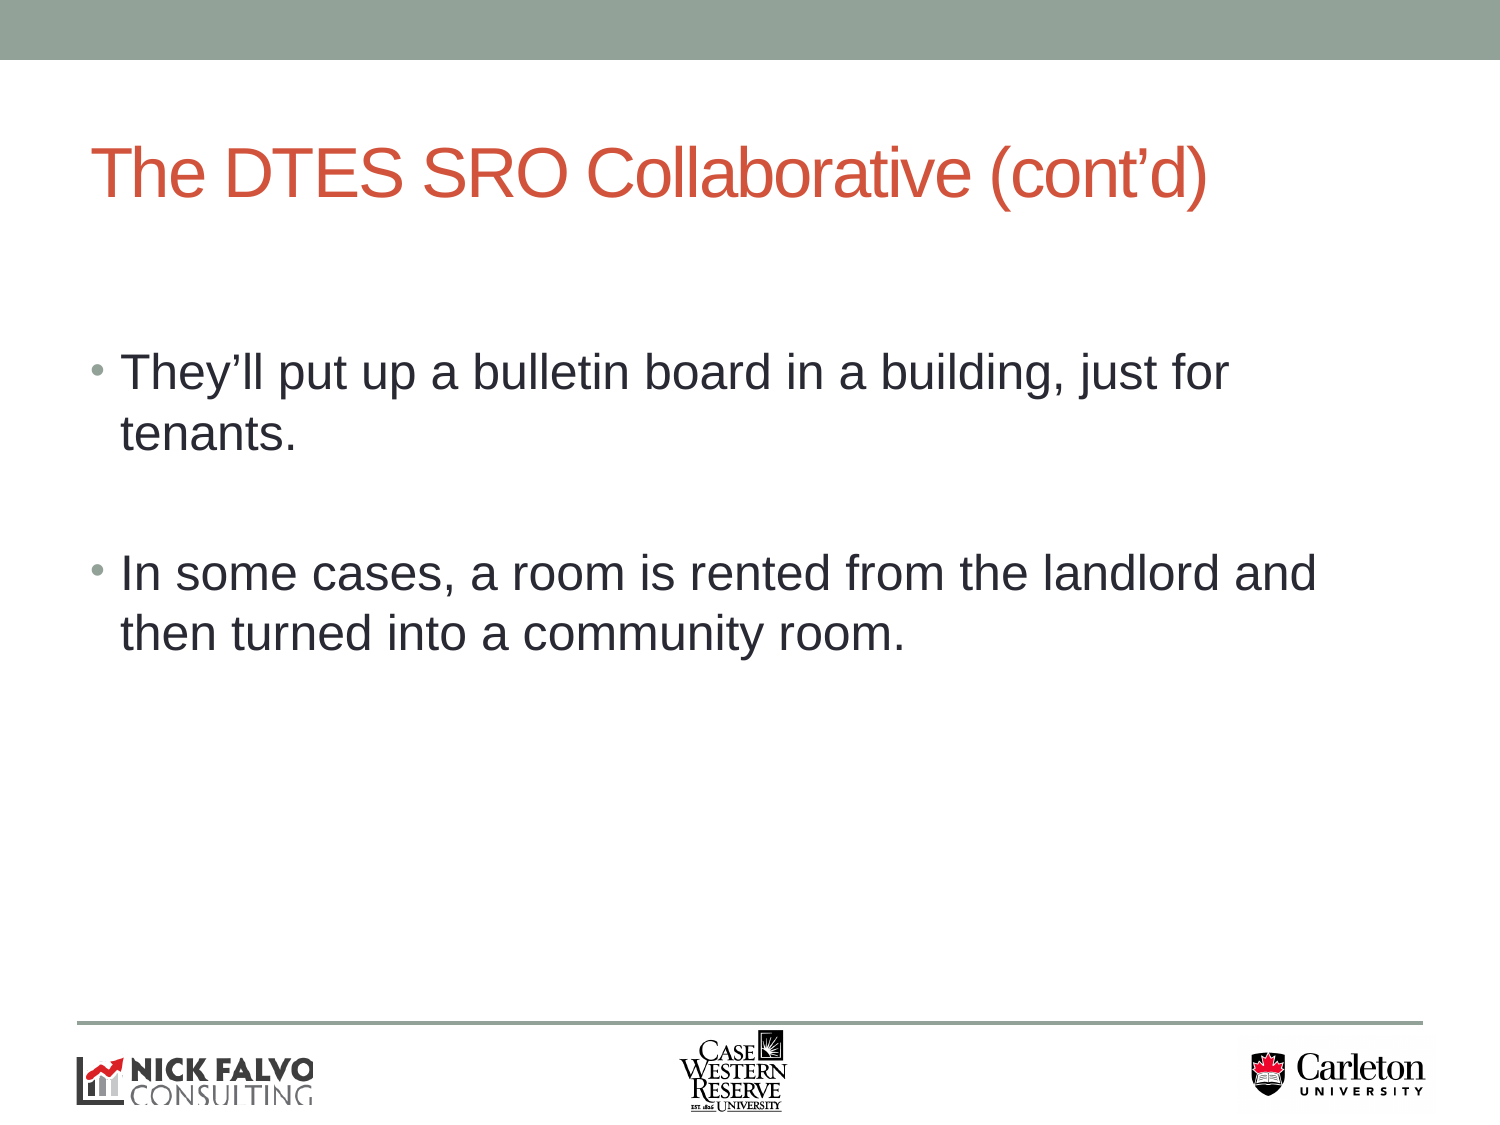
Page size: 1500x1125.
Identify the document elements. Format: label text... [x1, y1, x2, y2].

picture [1237, 1035, 1436, 1114]
title The DTES SRO Collaborative (cont’d) [75, 87, 1425, 250]
picture [679, 1030, 793, 1120]
list They’ll put up a bulletin board in a building, just for tenants. In some cases, a room is rented from the landlord and then turned into a community room. [75, 262, 1425, 988]
